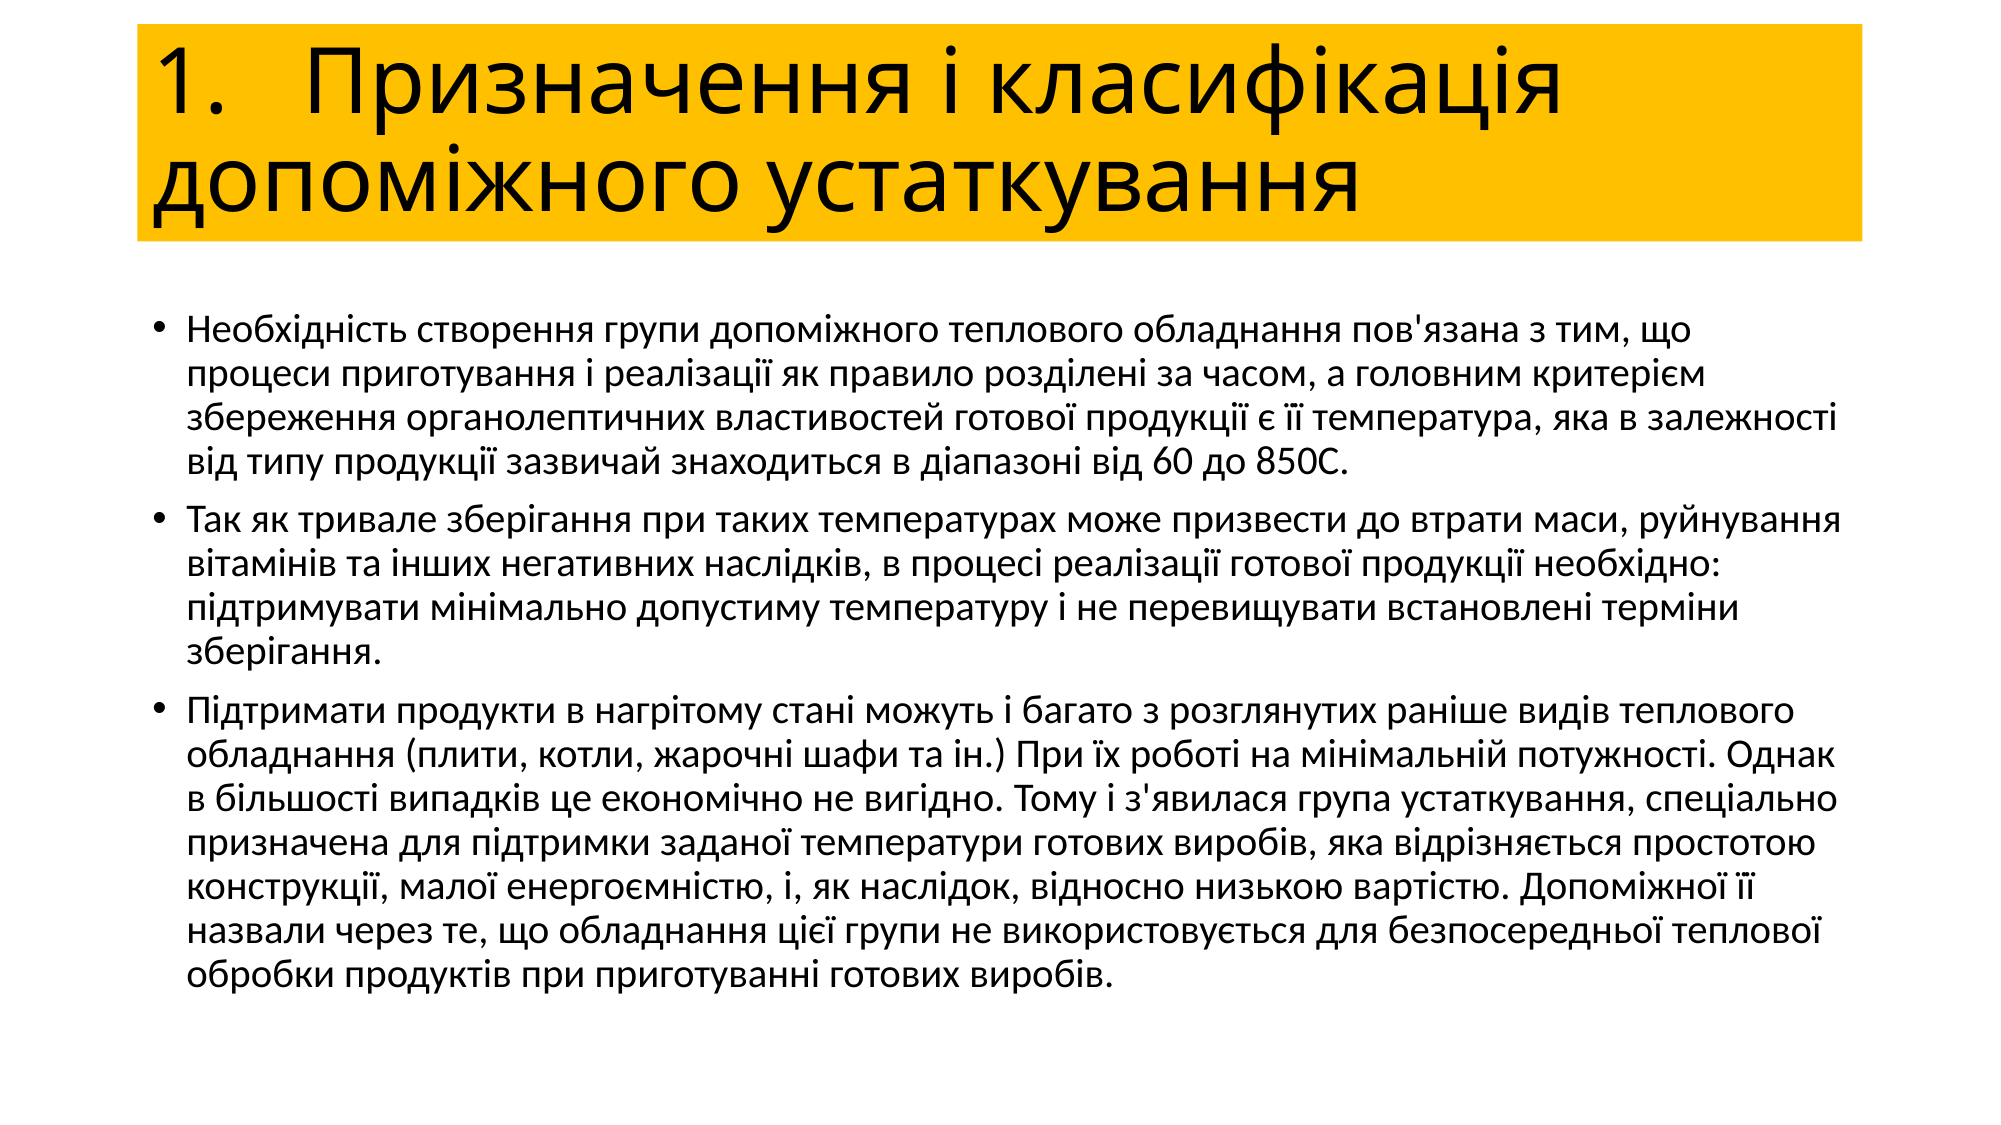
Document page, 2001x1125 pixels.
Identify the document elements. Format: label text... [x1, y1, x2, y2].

list Необхідність створення групи допоміжного теплового обладнання пов'язана з тим, що процеси приготування і реалізації як правило розділені за часом, а головним критерієм збереження органолептичних властивостей готової продукції є її температура, яка в залежності від типу продукції зазвичай знаходиться в діапазоні від 60 до 850С. Так як тривале зберігання при таких температурах може призвести до втрати маси, руйнування вітамінів та інших негативних наслідків, в процесі реалізації готової продукції необхідно: підтримувати мінімально допустиму температуру і не перевищувати встановлені терміни зберігання. Підтримати продукти в нагрітому стані можуть і багато з розглянутих раніше видів теплового обладнання (плити, котли, жарочні шафи та ін.) При їх роботі на мінімальній потужності. Однак в більшості випадків це економічно не вигідно. Тому і з'явилася група устаткування, спеціально призначена для підтримки заданої температури готових виробів, яка відрізняється простотою конструкції, малої енергоємністю, і, як наслідок, відносно низькою вартістю. Допоміжної її назвали через те, що обладнання цієї групи не використовується для безпосередньої теплової обробки продуктів при приготуванні готових виробів. [137, 299, 1863, 1014]
title 1. Призначення і класифікація допоміжного устаткування [137, 24, 1863, 242]
